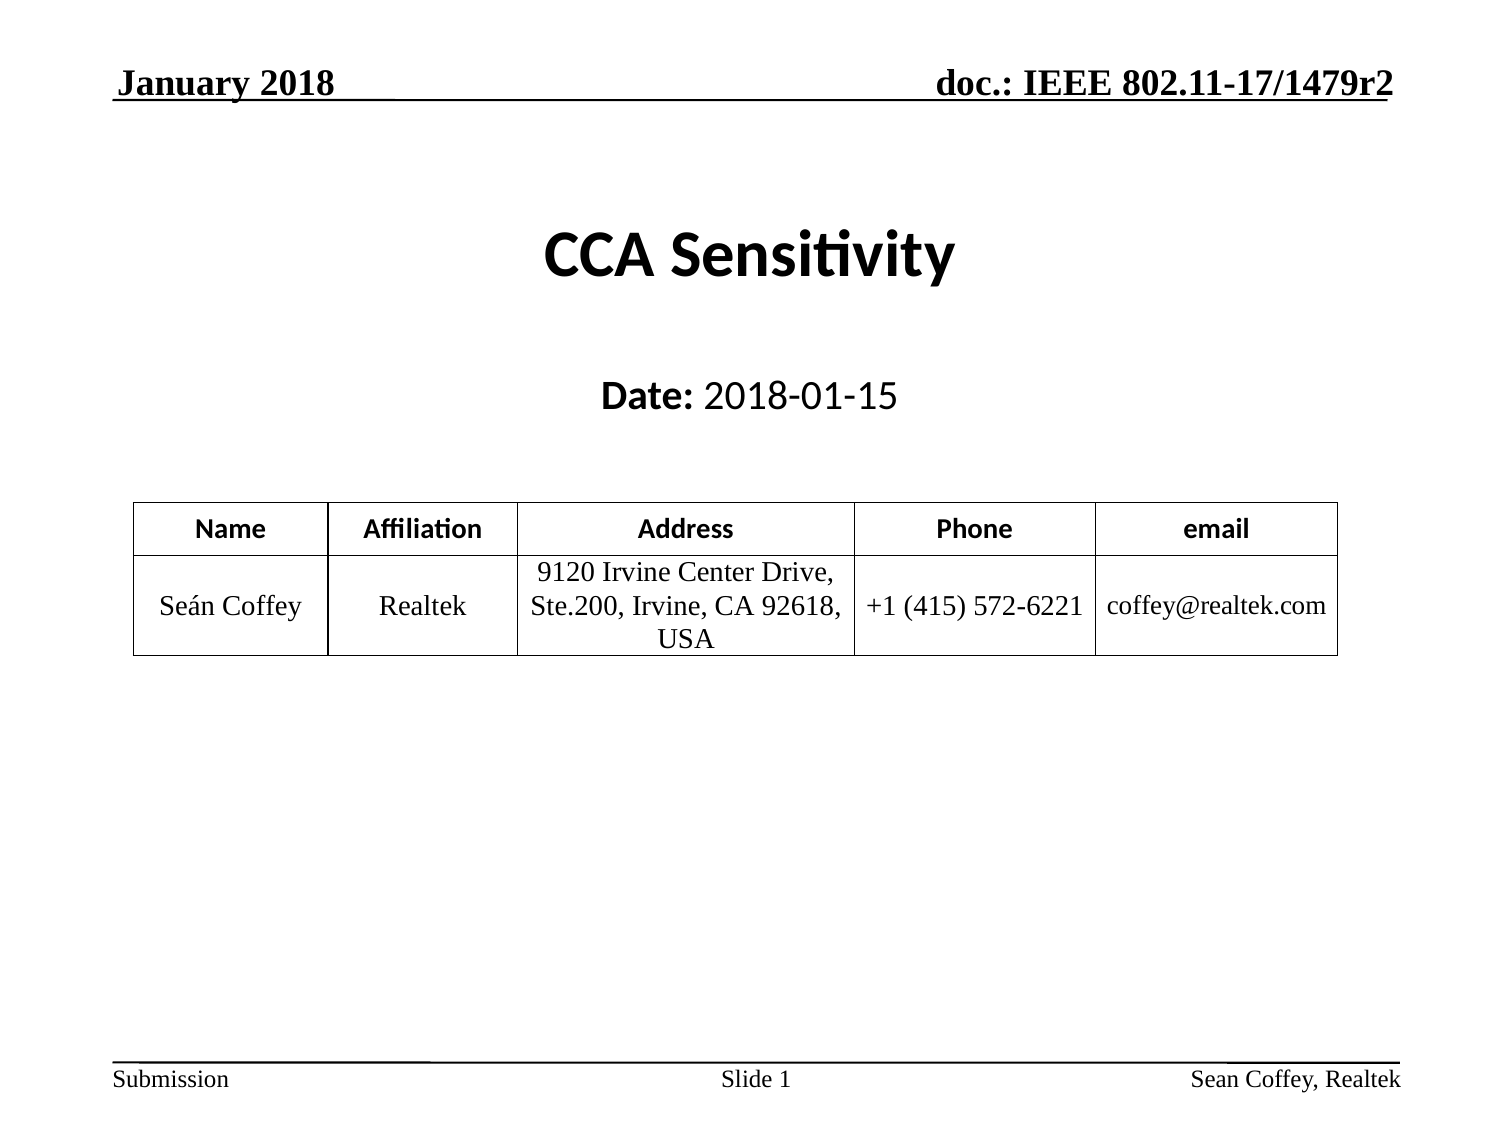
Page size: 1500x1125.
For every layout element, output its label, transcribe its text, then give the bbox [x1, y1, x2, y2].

list Date: 2018-01-15 [112, 359, 1388, 426]
footer Sean Coffey, Realtek [902, 1061, 1402, 1093]
title CCA Sensitivity [112, 162, 1388, 338]
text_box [92, 501, 1381, 876]
slide_number Slide 1 [712, 1061, 800, 1123]
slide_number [116, 58, 496, 104]
